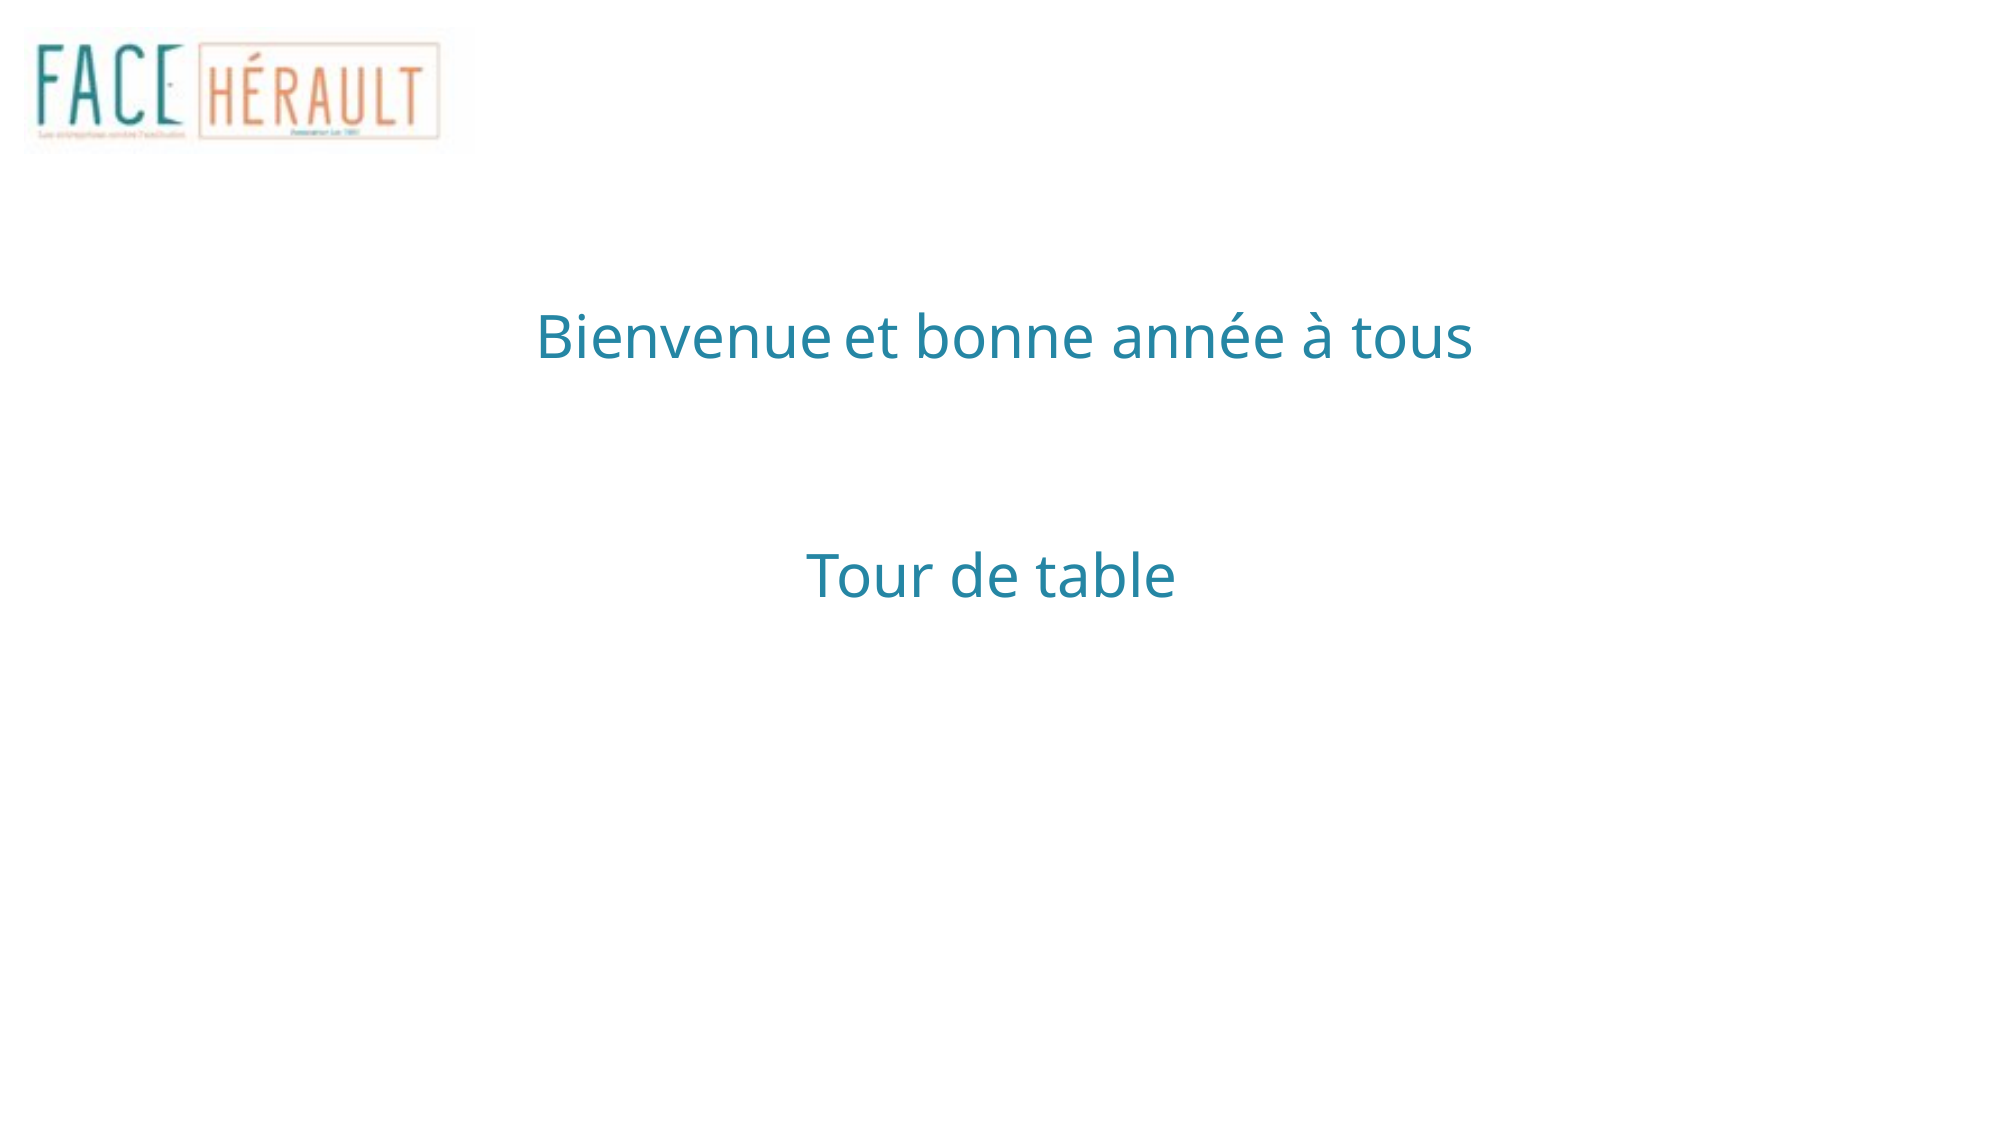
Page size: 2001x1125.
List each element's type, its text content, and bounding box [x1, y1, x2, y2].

picture [24, 27, 475, 154]
list Bienvenue et bonne année à tous Tour de table [137, 299, 1863, 620]
